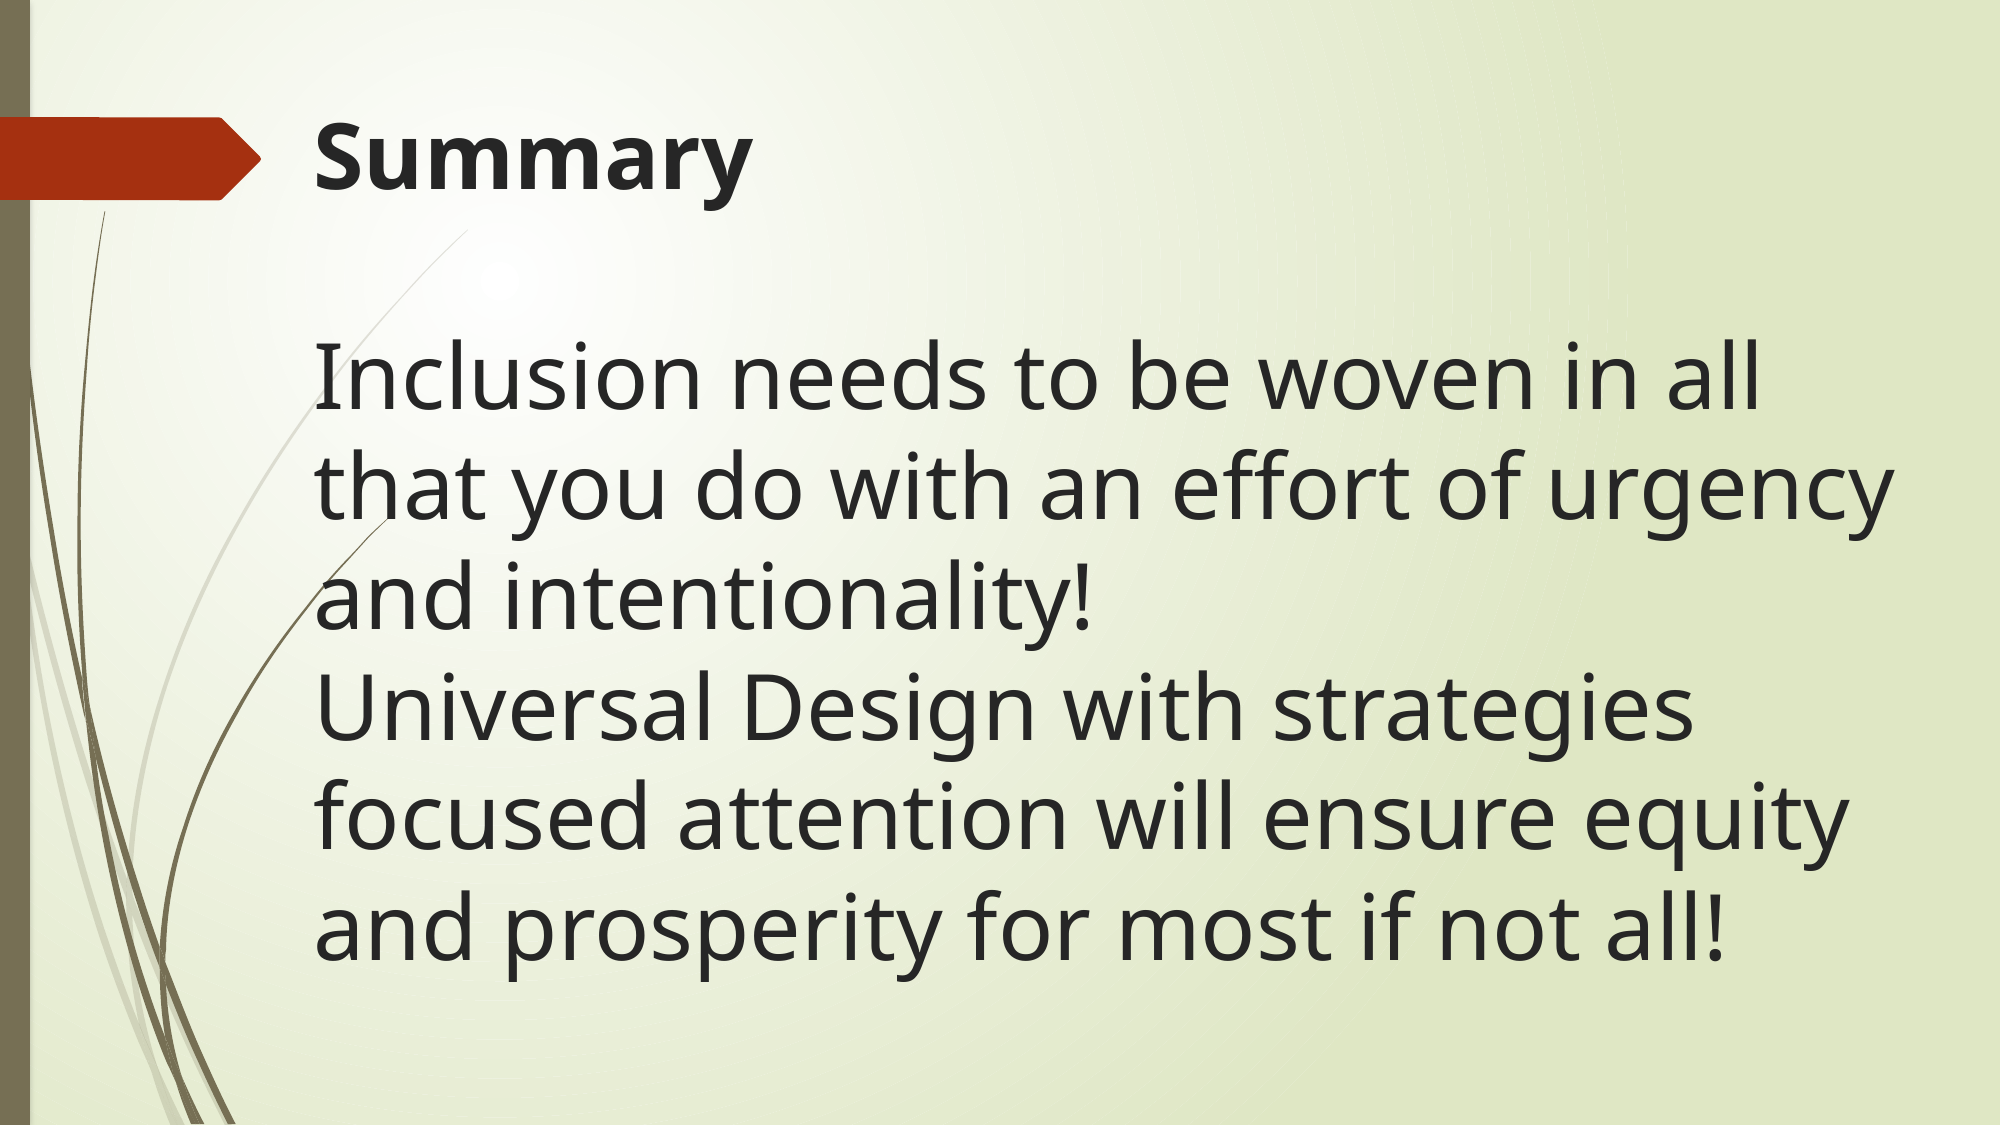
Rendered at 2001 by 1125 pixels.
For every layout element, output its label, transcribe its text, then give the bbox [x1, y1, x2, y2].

title Summary Inclusion needs to be woven in all that you do with an effort of urgency and intentionality! Universal Design with strategies focused attention will ensure equity and prosperity for most if not all! [298, 90, 1926, 1010]
